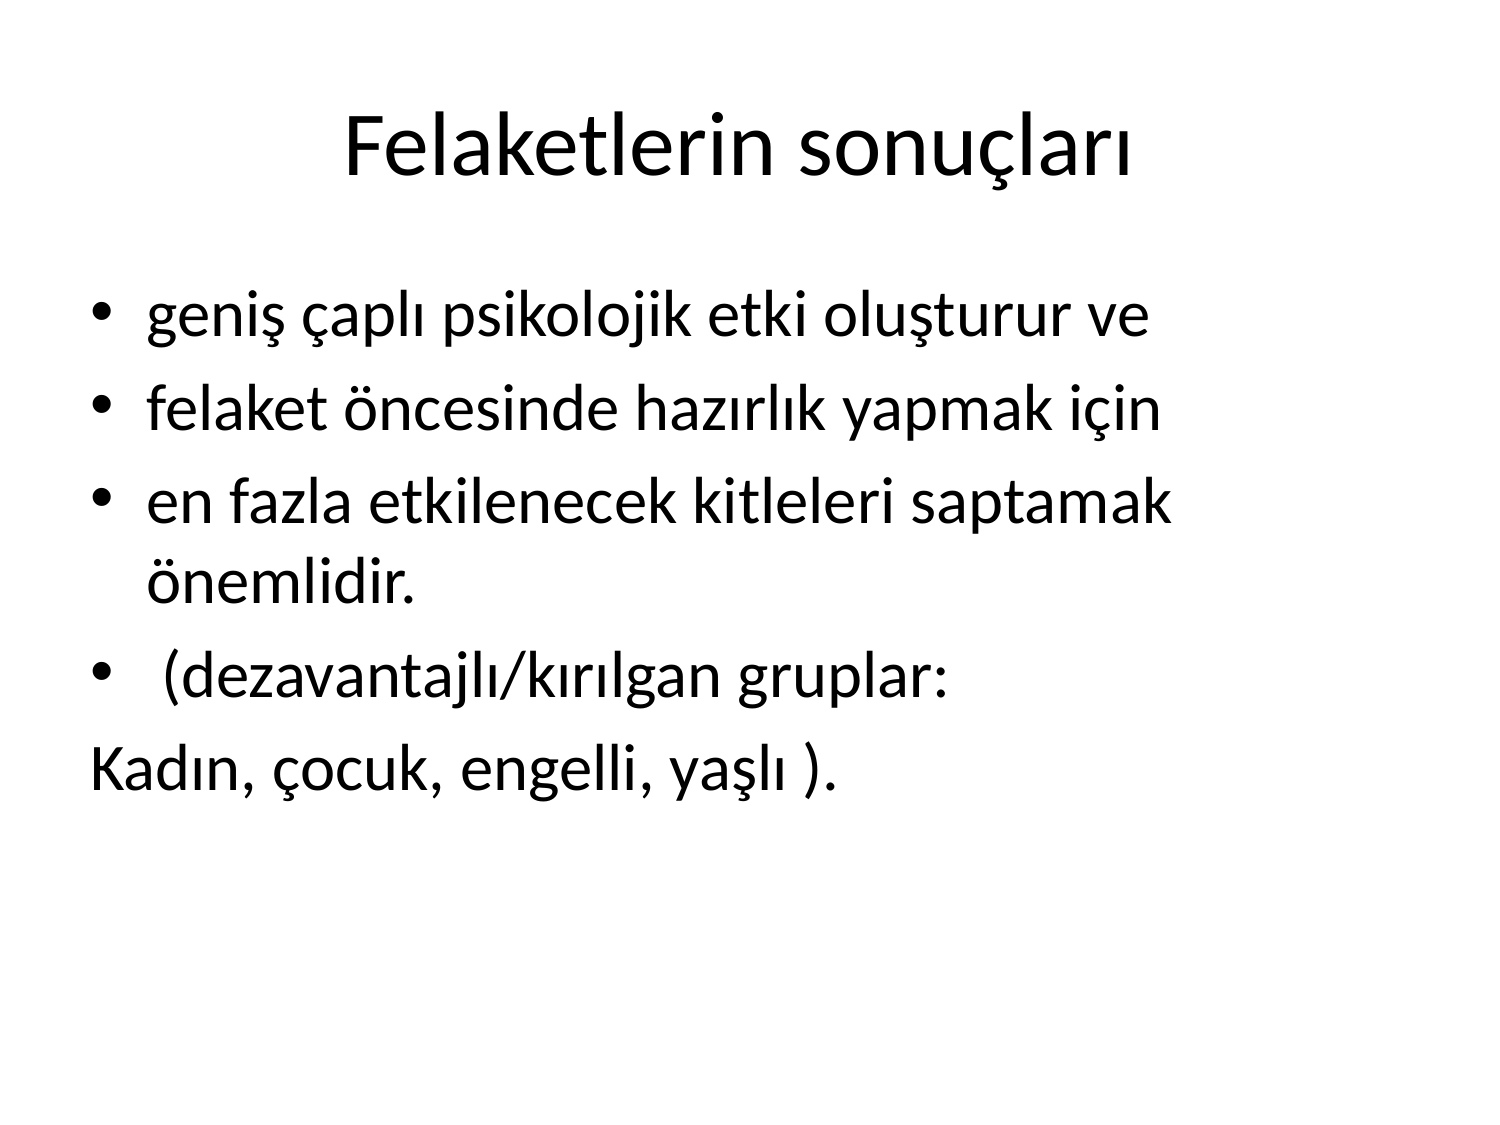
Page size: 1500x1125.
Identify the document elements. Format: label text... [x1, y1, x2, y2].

list geniş çaplı psikolojik etki oluşturur ve felaket öncesinde hazırlık yapmak için en fazla etkilenecek kitleleri saptamak önemlidir. (dezavantajlı/kırılgan gruplar: Kadın, çocuk, engelli, yaşlı ). [75, 262, 1425, 1005]
title Felaketlerin sonuçları [75, 45, 1425, 233]
